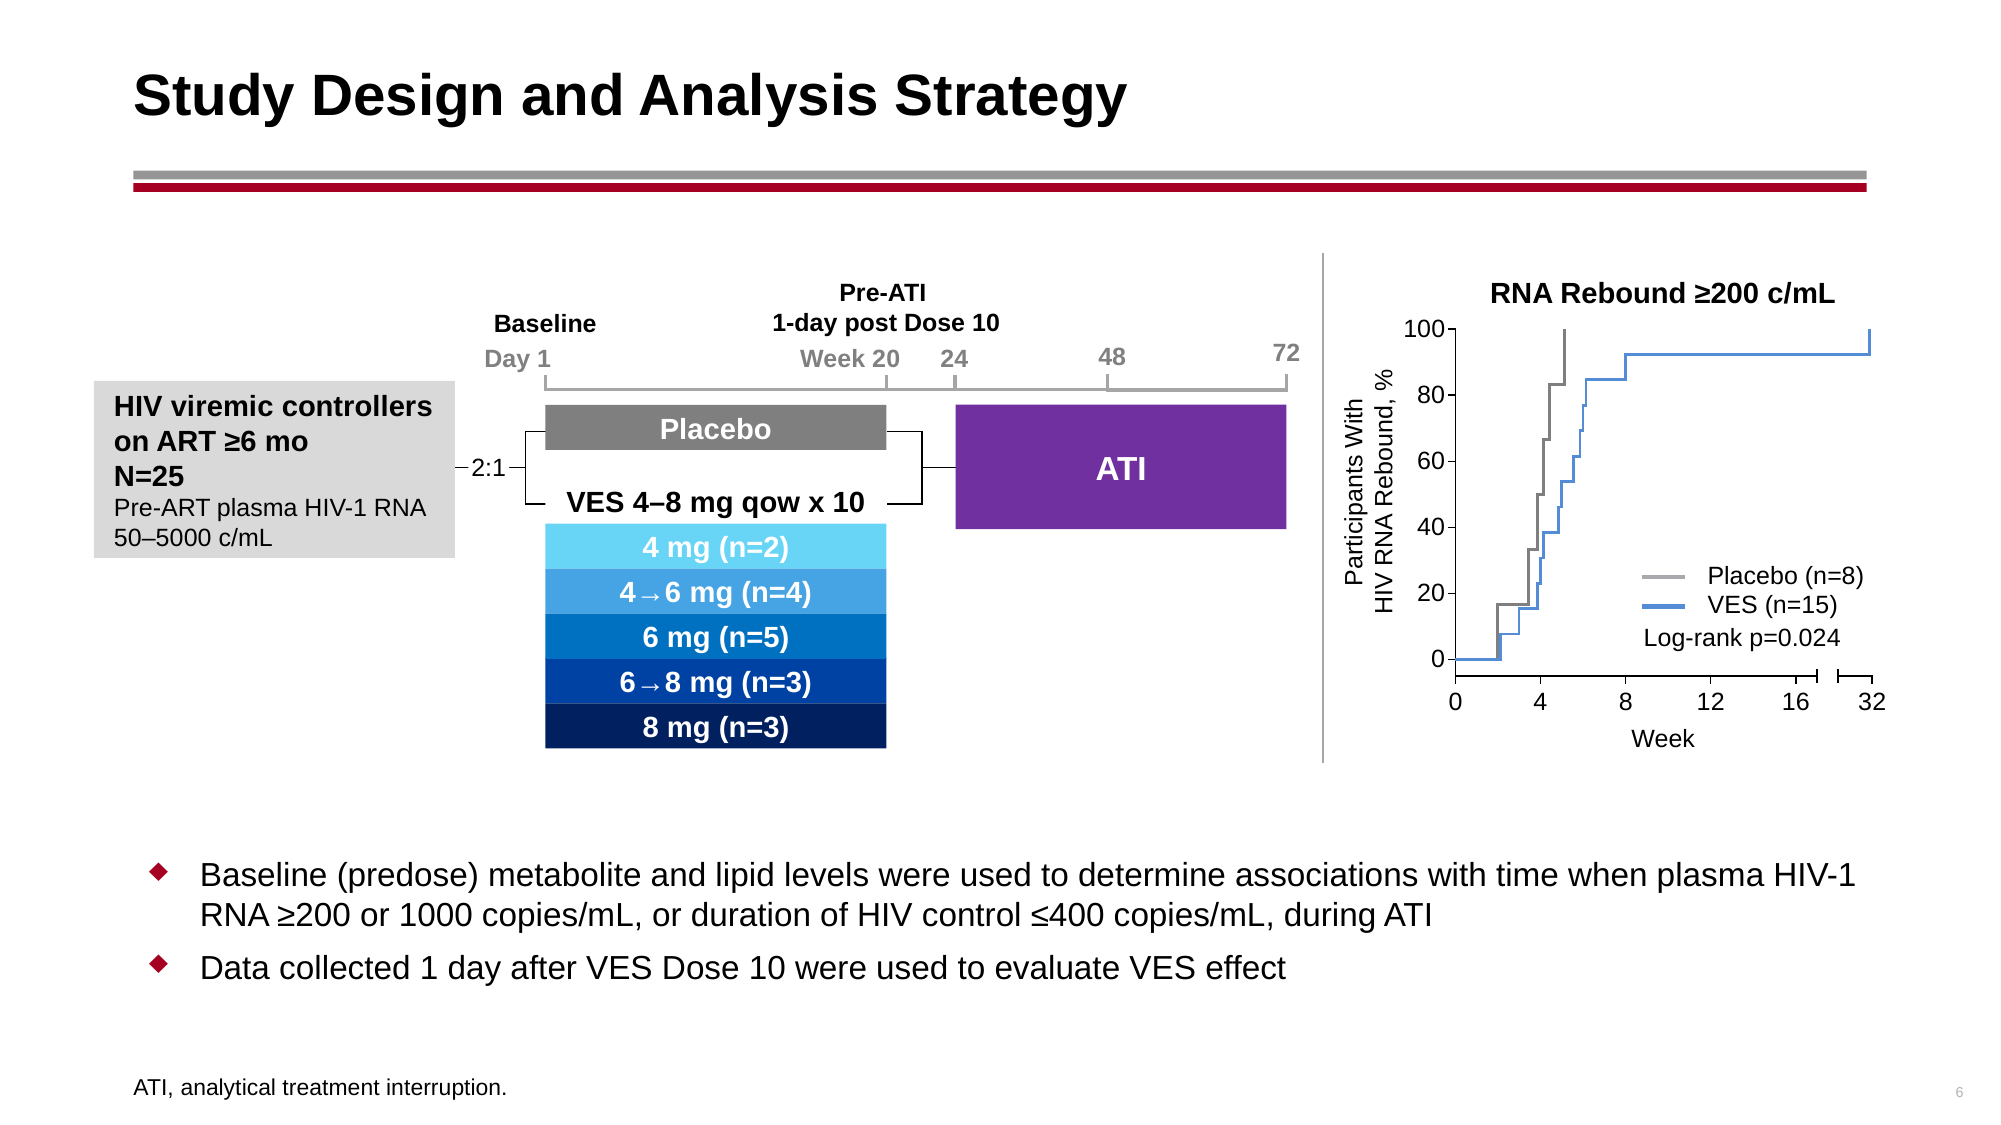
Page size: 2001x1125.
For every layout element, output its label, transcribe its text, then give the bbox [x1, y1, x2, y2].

slide_number 6 [1866, 1040, 1964, 1100]
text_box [1337, 263, 1947, 754]
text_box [93, 269, 1316, 749]
list Baseline (predose) metabolite and lipid levels were used to determine associations with time when plasma HIV-1 RNA ≥200 or 1000 copies/mL, or duration of HIV control ≤400 copies/mL, during ATI Data collected 1 day after VES Dose 10 were used to evaluate VES effect [148, 845, 1883, 999]
title Study Design and Analysis Strategy [133, 27, 1867, 157]
list ATI, analytical treatment interruption. [133, 1071, 1867, 1101]
